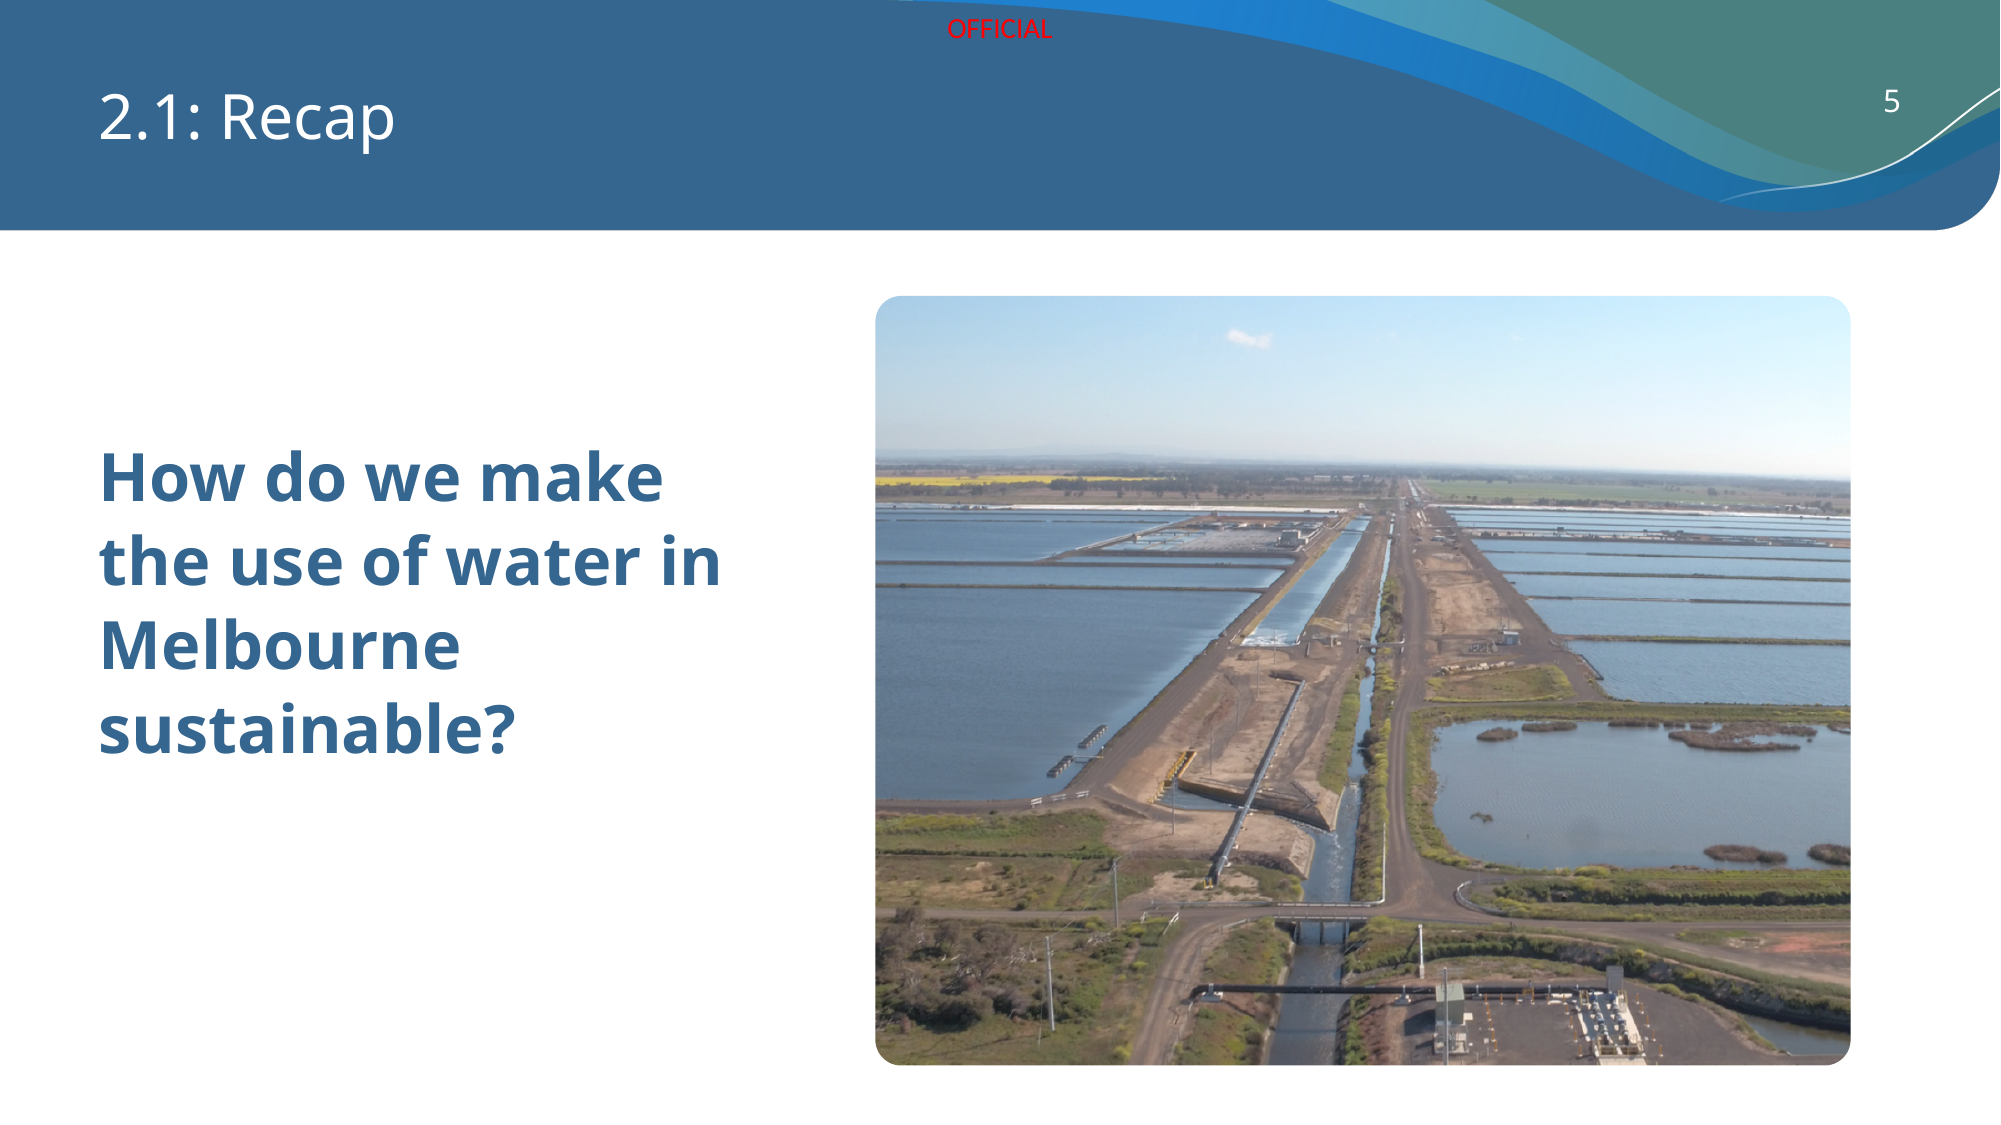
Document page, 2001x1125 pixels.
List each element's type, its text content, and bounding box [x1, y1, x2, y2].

picture [0, 0, 2000, 231]
picture [875, 295, 1851, 1066]
title 2.1: Recap [98, 45, 1812, 193]
list How do we make the use of water in Melbourne sustainable? [98, 430, 789, 931]
slide_number 5 [1830, 45, 1902, 193]
